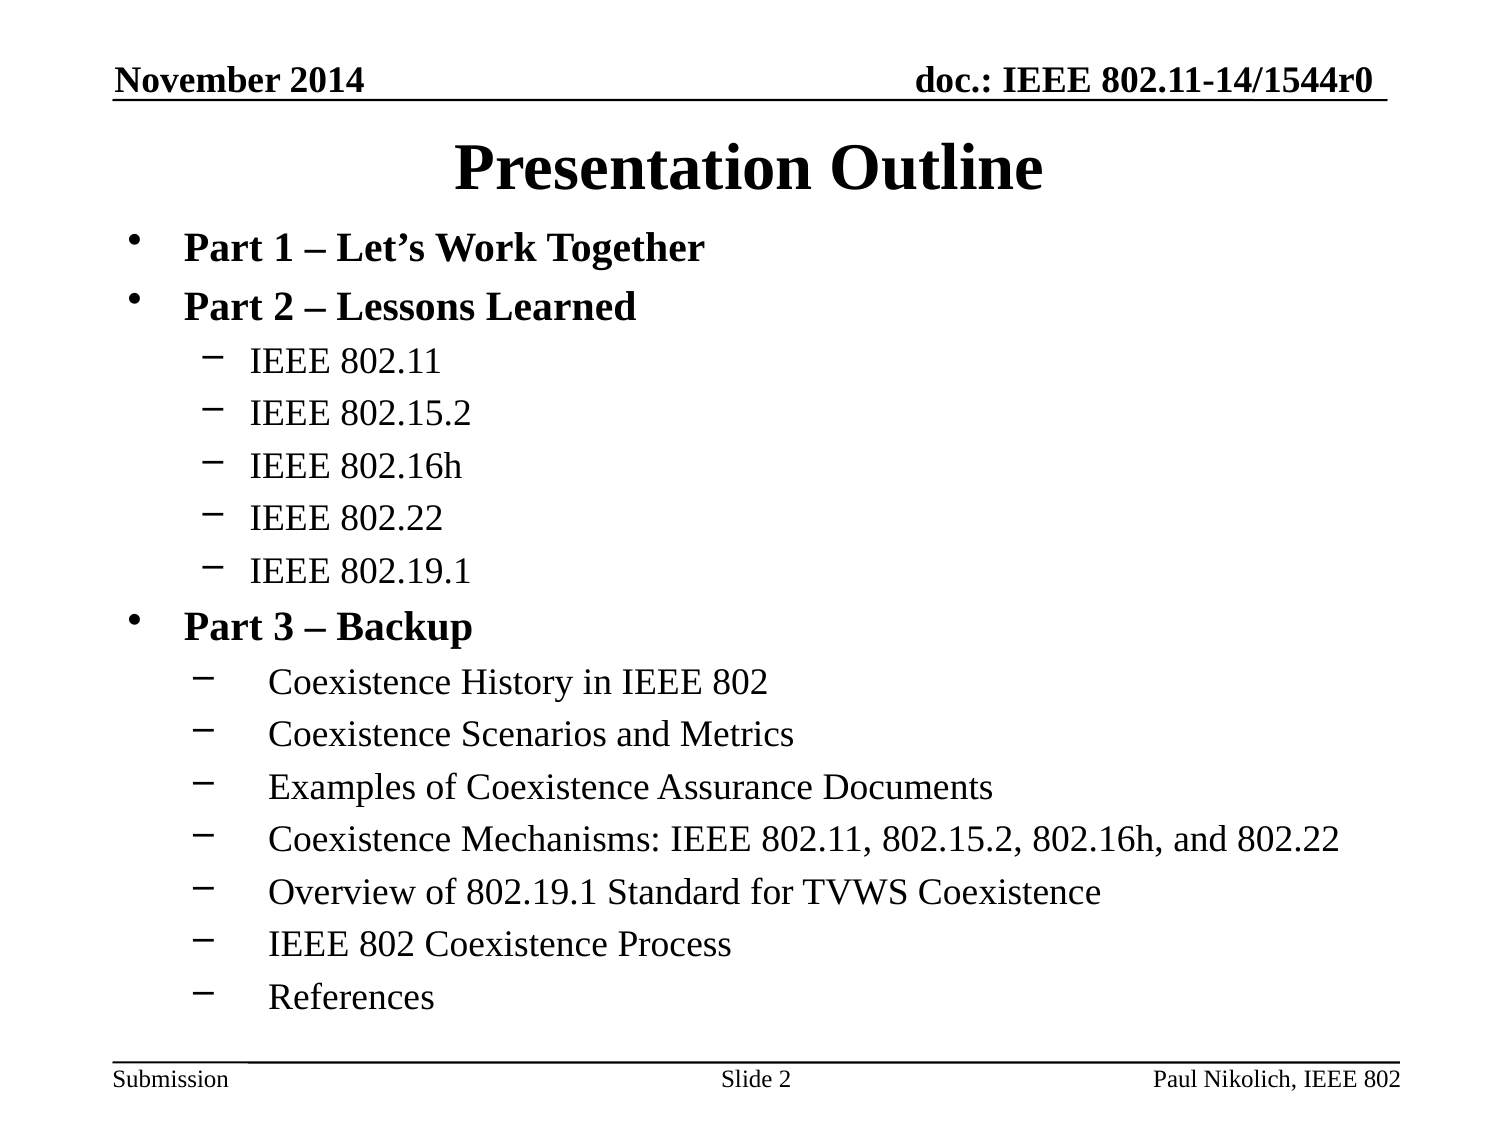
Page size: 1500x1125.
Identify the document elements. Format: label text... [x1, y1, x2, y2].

title Presentation Outline [112, 112, 1388, 212]
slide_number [114, 54, 368, 101]
footer Paul Nikolich, IEEE 802 [1149, 1061, 1402, 1093]
slide_number Slide 2 [712, 1061, 800, 1093]
list Part 1 – Let’s Work Together Part 2 – Lessons Learned IEEE 802.11 IEEE 802.15.2 IEEE 802.16h IEEE 802.22 IEEE 802.19.1 Part 3 – Backup Coexistence History in IEEE 802 Coexistence Scenarios and Metrics Examples of Coexistence Assurance Documents Coexistence Mechanisms: IEEE 802.11, 802.15.2, 802.16h, and 802.22 Overview of 802.19.1 Standard for TVWS Coexistence IEEE 802 Coexistence Process References [112, 212, 1388, 1038]
